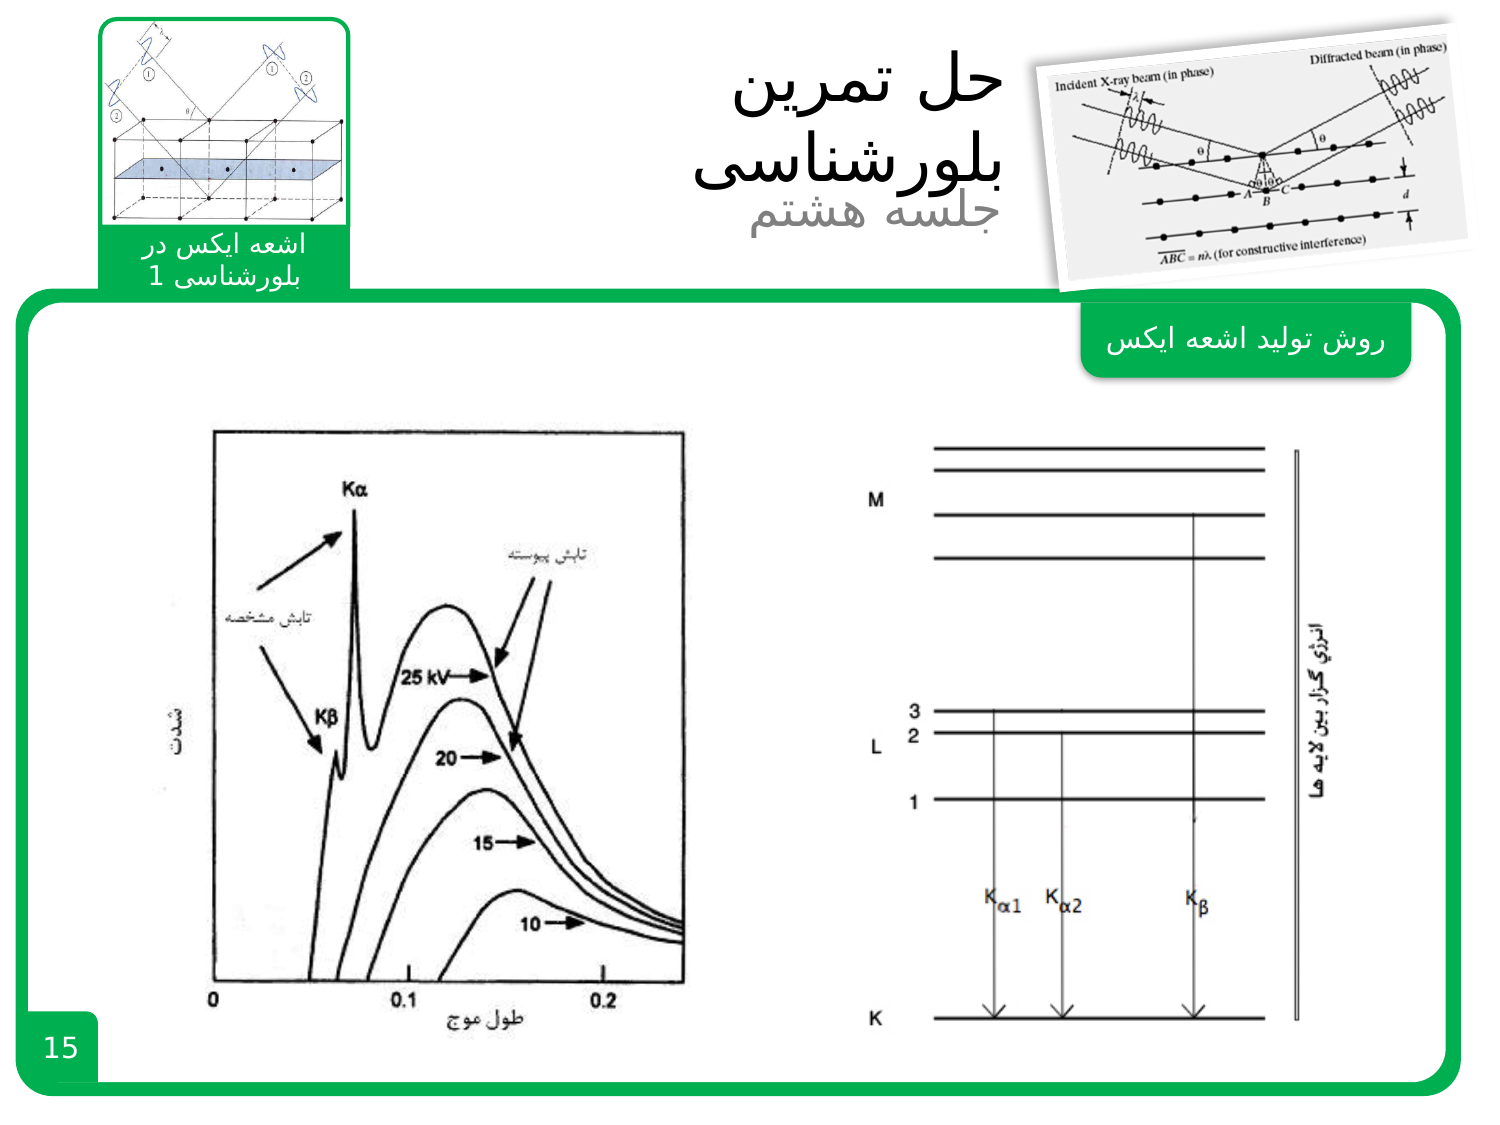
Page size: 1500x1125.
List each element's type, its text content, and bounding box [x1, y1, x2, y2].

picture [111, 393, 764, 1045]
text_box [100, 18, 349, 291]
text_box [0, 0, 1500, 75]
text_box حل تمرین بلورشناسی [451, 20, 1022, 209]
picture [1048, 35, 1468, 280]
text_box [17, 290, 1459, 1095]
text_box جلسه هشتم [722, 168, 1017, 256]
picture [820, 393, 1349, 1044]
